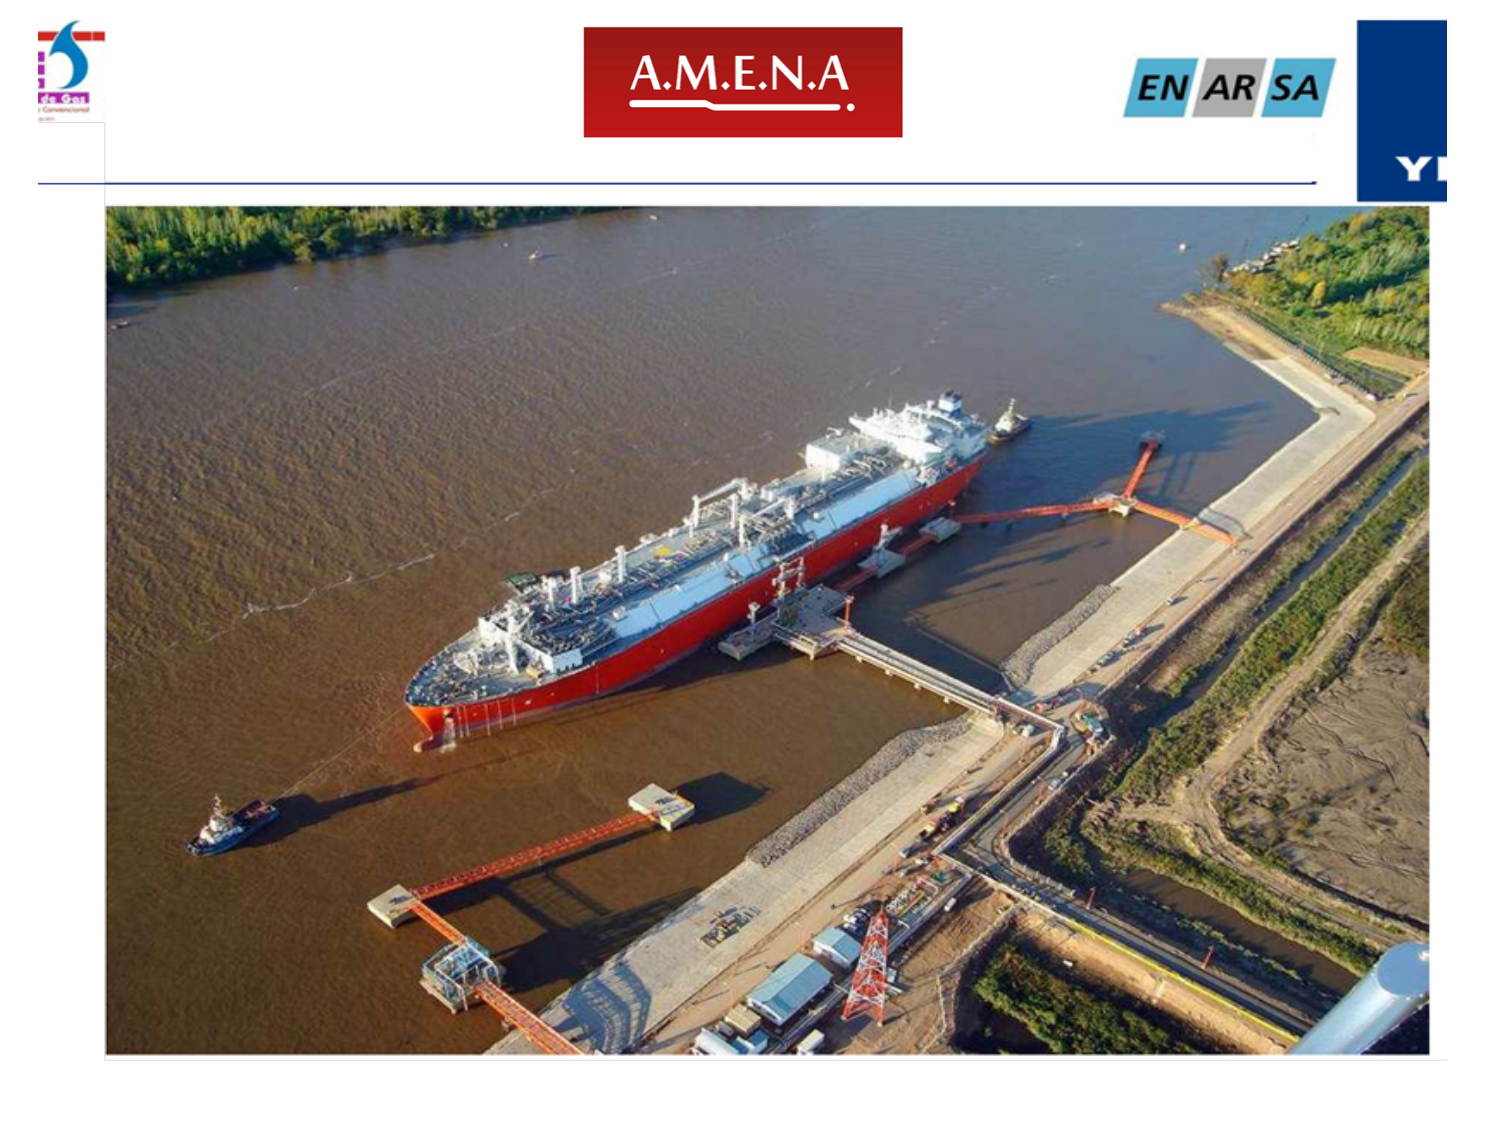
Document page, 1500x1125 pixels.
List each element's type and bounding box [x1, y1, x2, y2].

picture [38, 18, 1448, 1062]
